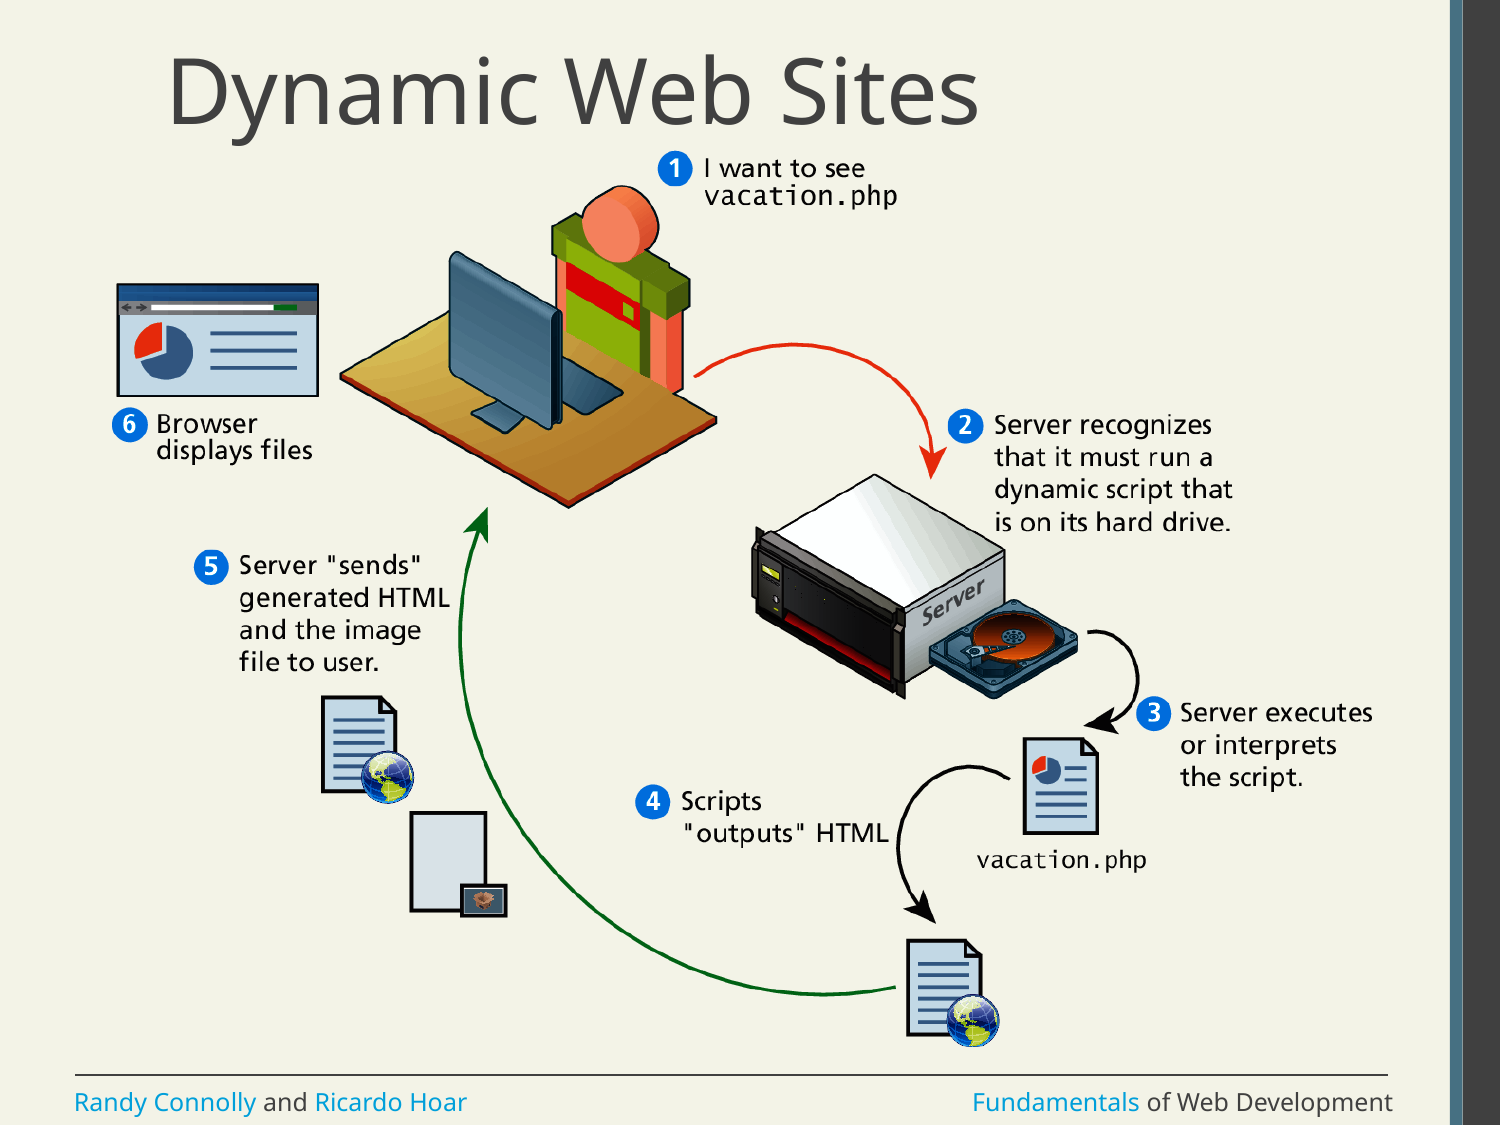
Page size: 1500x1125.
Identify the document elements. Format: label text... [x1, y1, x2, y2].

title Dynamic Web Sites [150, 24, 1450, 200]
picture [111, 148, 1374, 1047]
